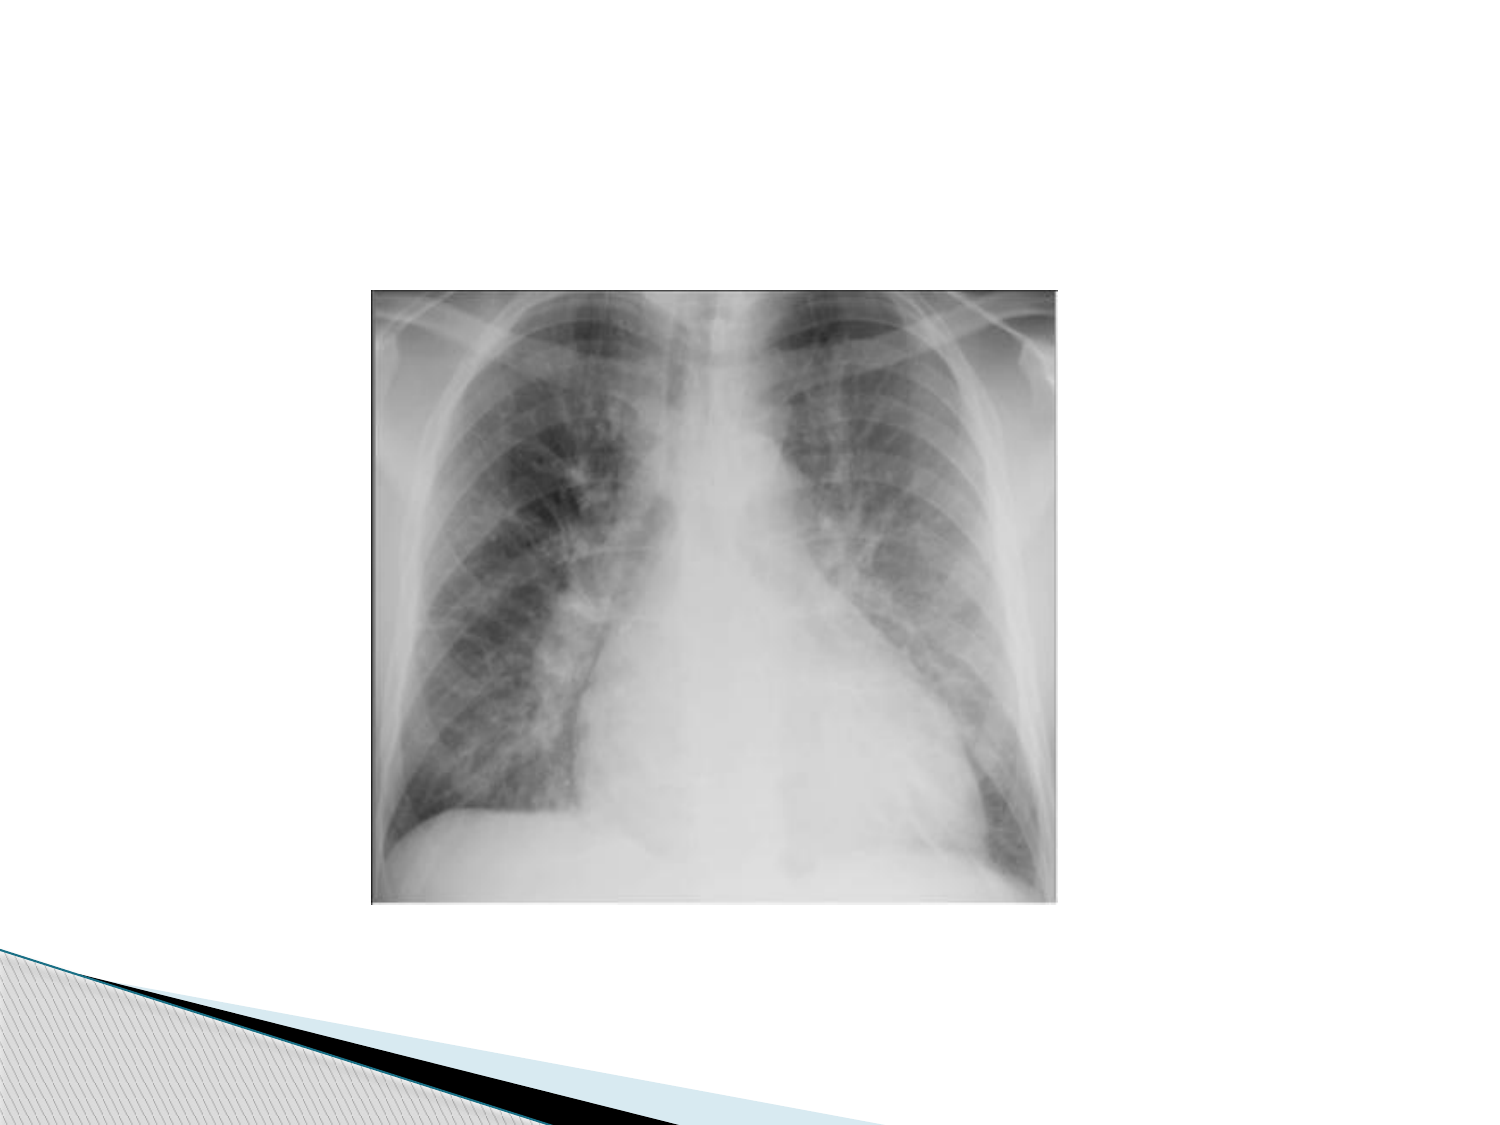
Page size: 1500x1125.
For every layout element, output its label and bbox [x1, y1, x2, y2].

picture [371, 290, 1058, 906]
